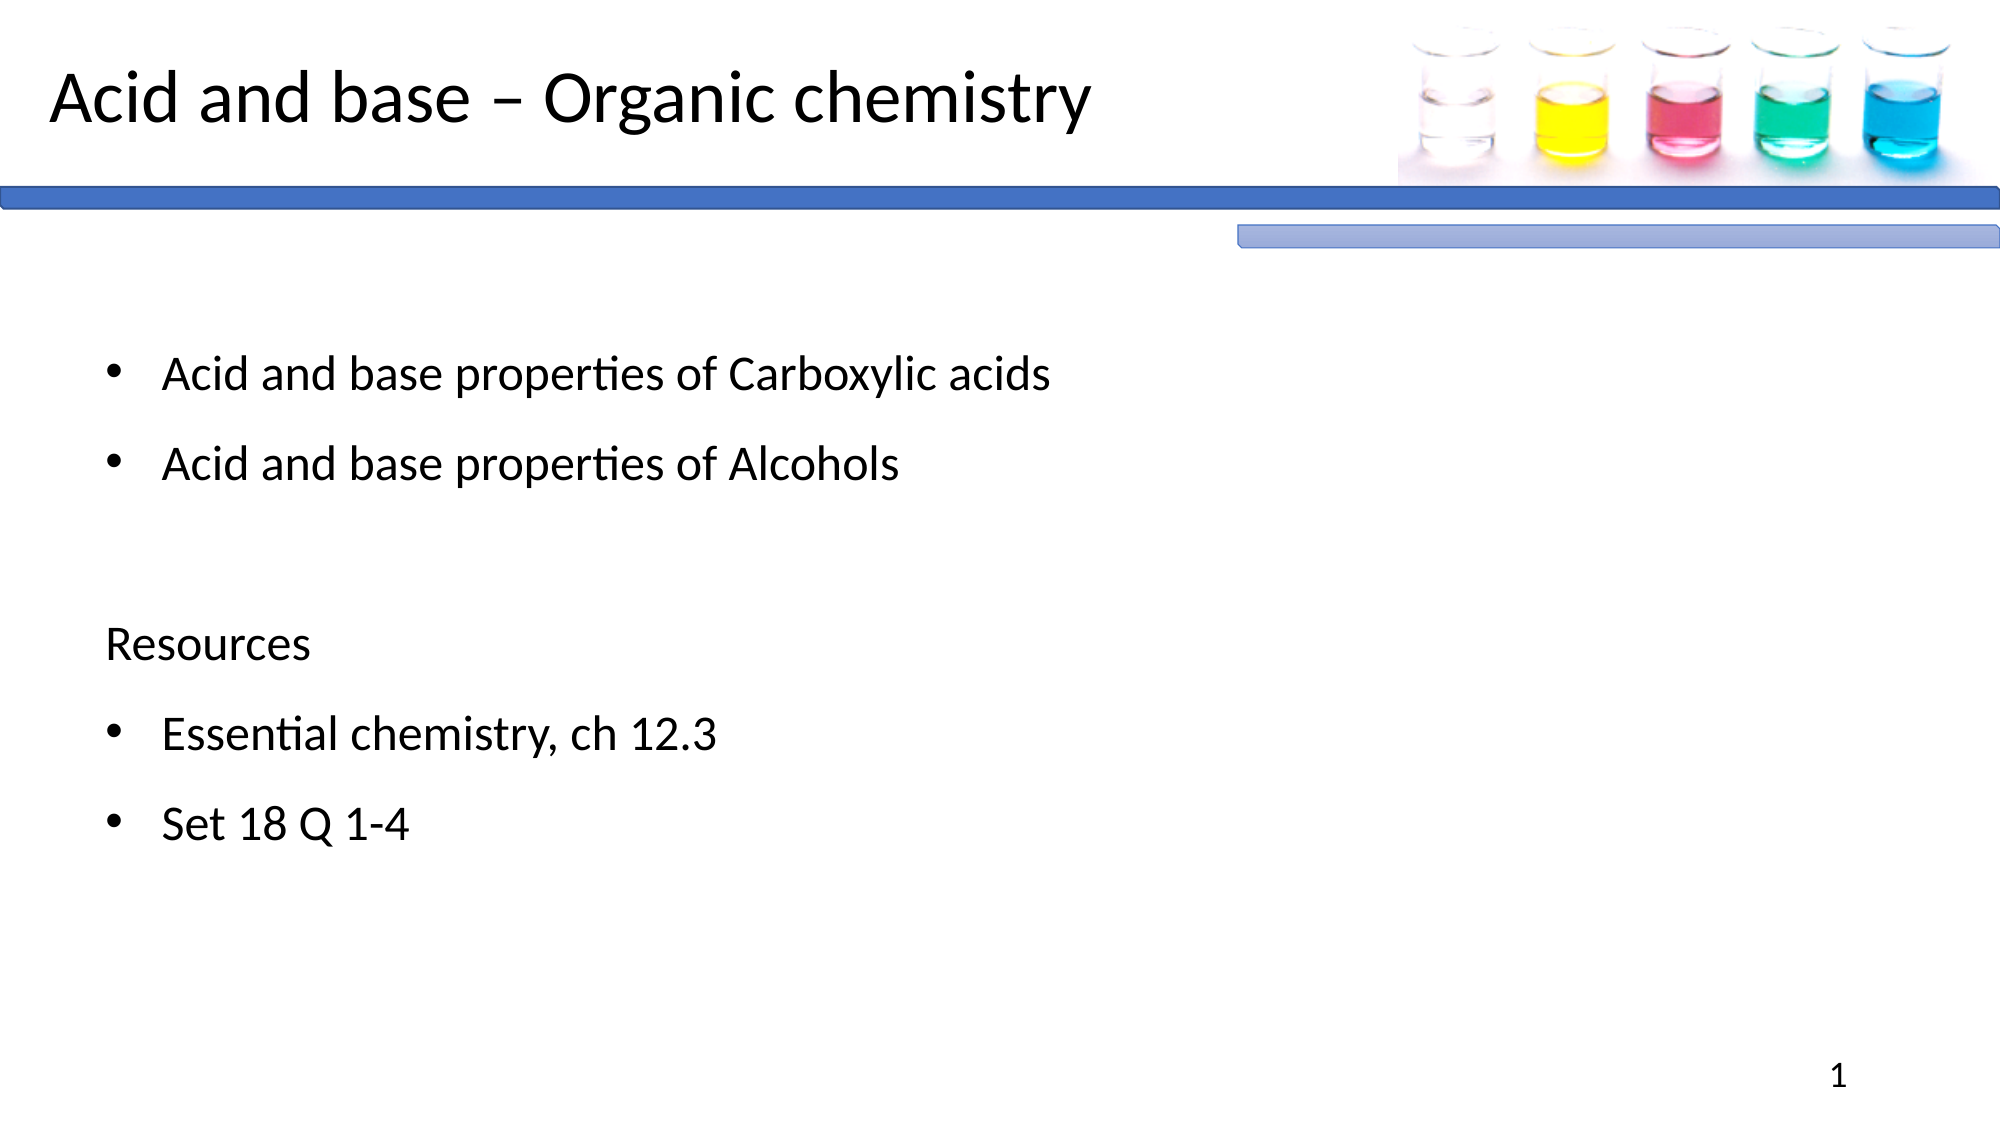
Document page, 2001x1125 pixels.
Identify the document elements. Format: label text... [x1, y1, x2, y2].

slide_number 1 [1412, 1042, 1863, 1103]
text_box Acid and base – Organic chemistry [34, 40, 1324, 146]
text_box Acid and base properties of Carboxylic acids Acid and base properties of Alcohols Resources Essential chemistry, ch 12.3 Set 18 Q 1-4 [90, 303, 1863, 858]
text_box [1237, 224, 2000, 249]
picture [1398, 0, 2000, 187]
text_box [0, 185, 2000, 210]
